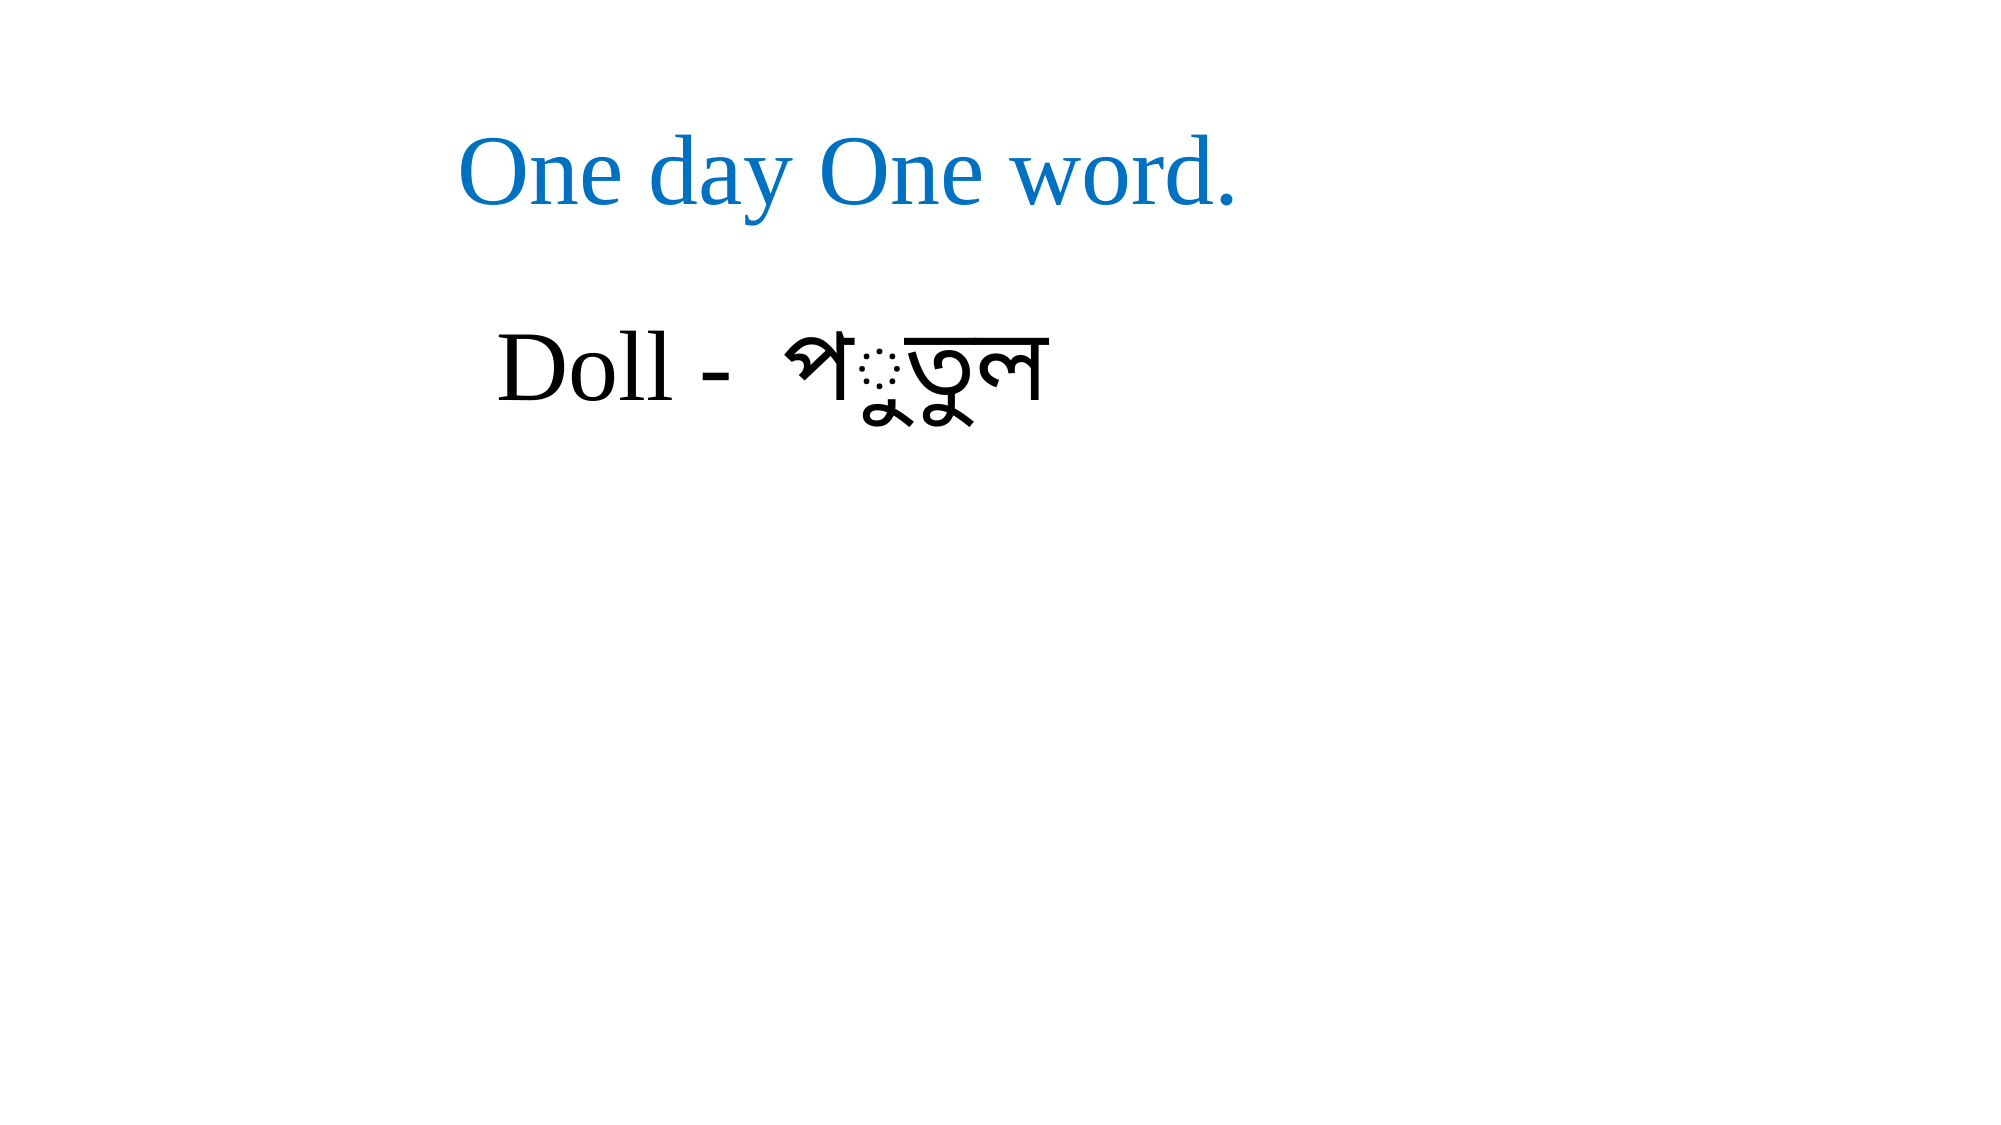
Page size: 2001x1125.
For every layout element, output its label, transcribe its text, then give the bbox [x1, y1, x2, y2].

text_box Doll - পুতুল [481, 293, 1180, 429]
text_box One day One word. [221, 97, 1402, 352]
